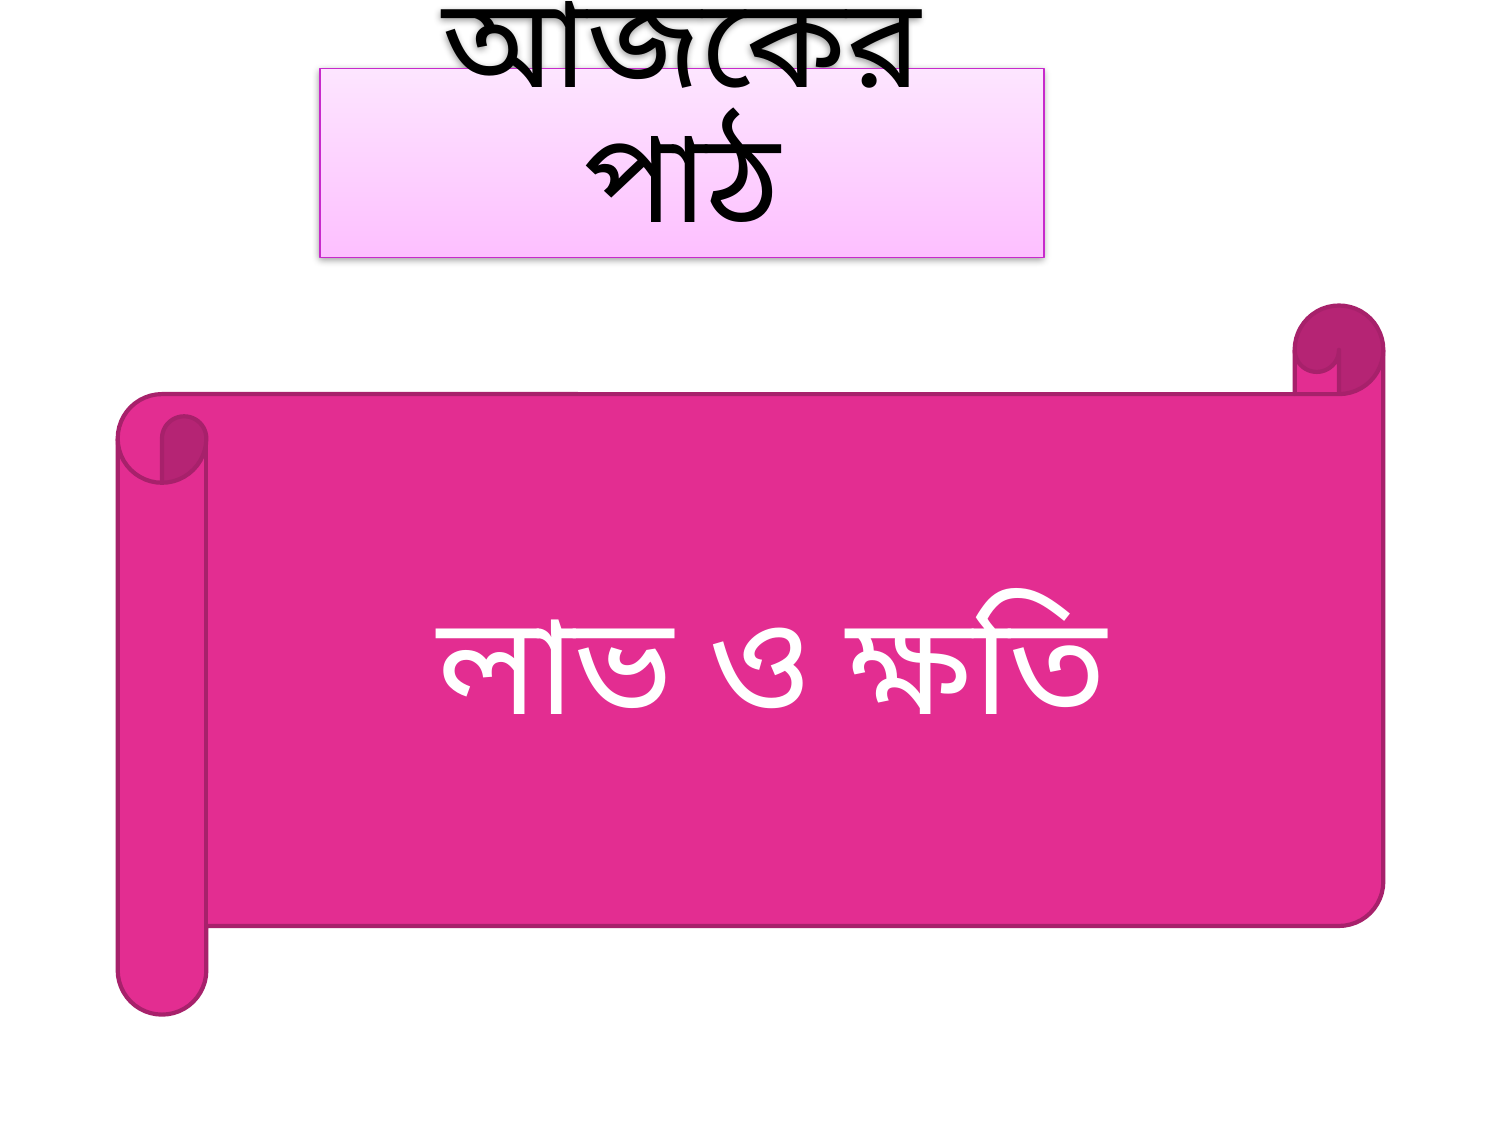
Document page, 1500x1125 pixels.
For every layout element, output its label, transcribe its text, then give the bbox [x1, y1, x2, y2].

text_box লাভ ও ক্ষতি [115, 303, 1386, 1017]
title আজকের পাঠ [319, 68, 1045, 258]
